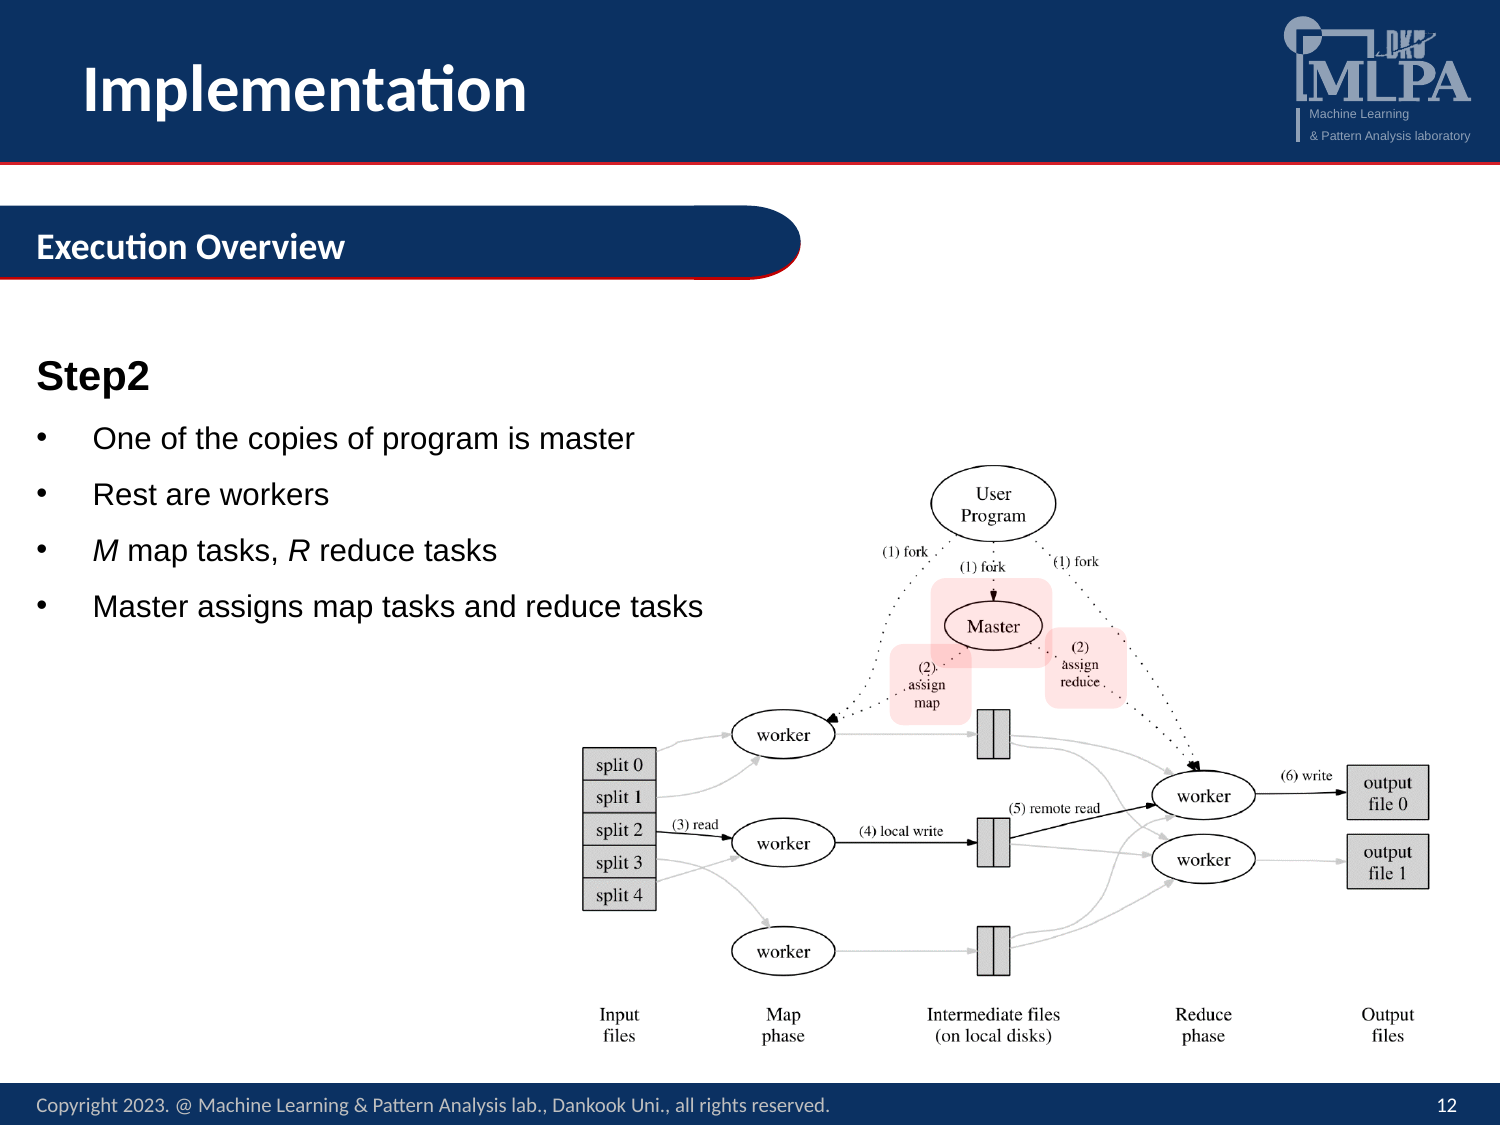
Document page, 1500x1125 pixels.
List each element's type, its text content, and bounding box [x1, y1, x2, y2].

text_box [0, 205, 801, 280]
text_box Step2 One of the copies of program is master Rest are workers M map tasks, R reduce tasks Master assigns map tasks and reduce tasks [21, 316, 1127, 632]
picture [525, 440, 1479, 1074]
title Implementation [67, 23, 1286, 134]
slide_number 12 [1368, 1084, 1473, 1125]
footer Copyright 2023. @ Machine Learning & Pattern Analysis lab., Dankook Uni., all rights reserved. [21, 1073, 850, 1125]
